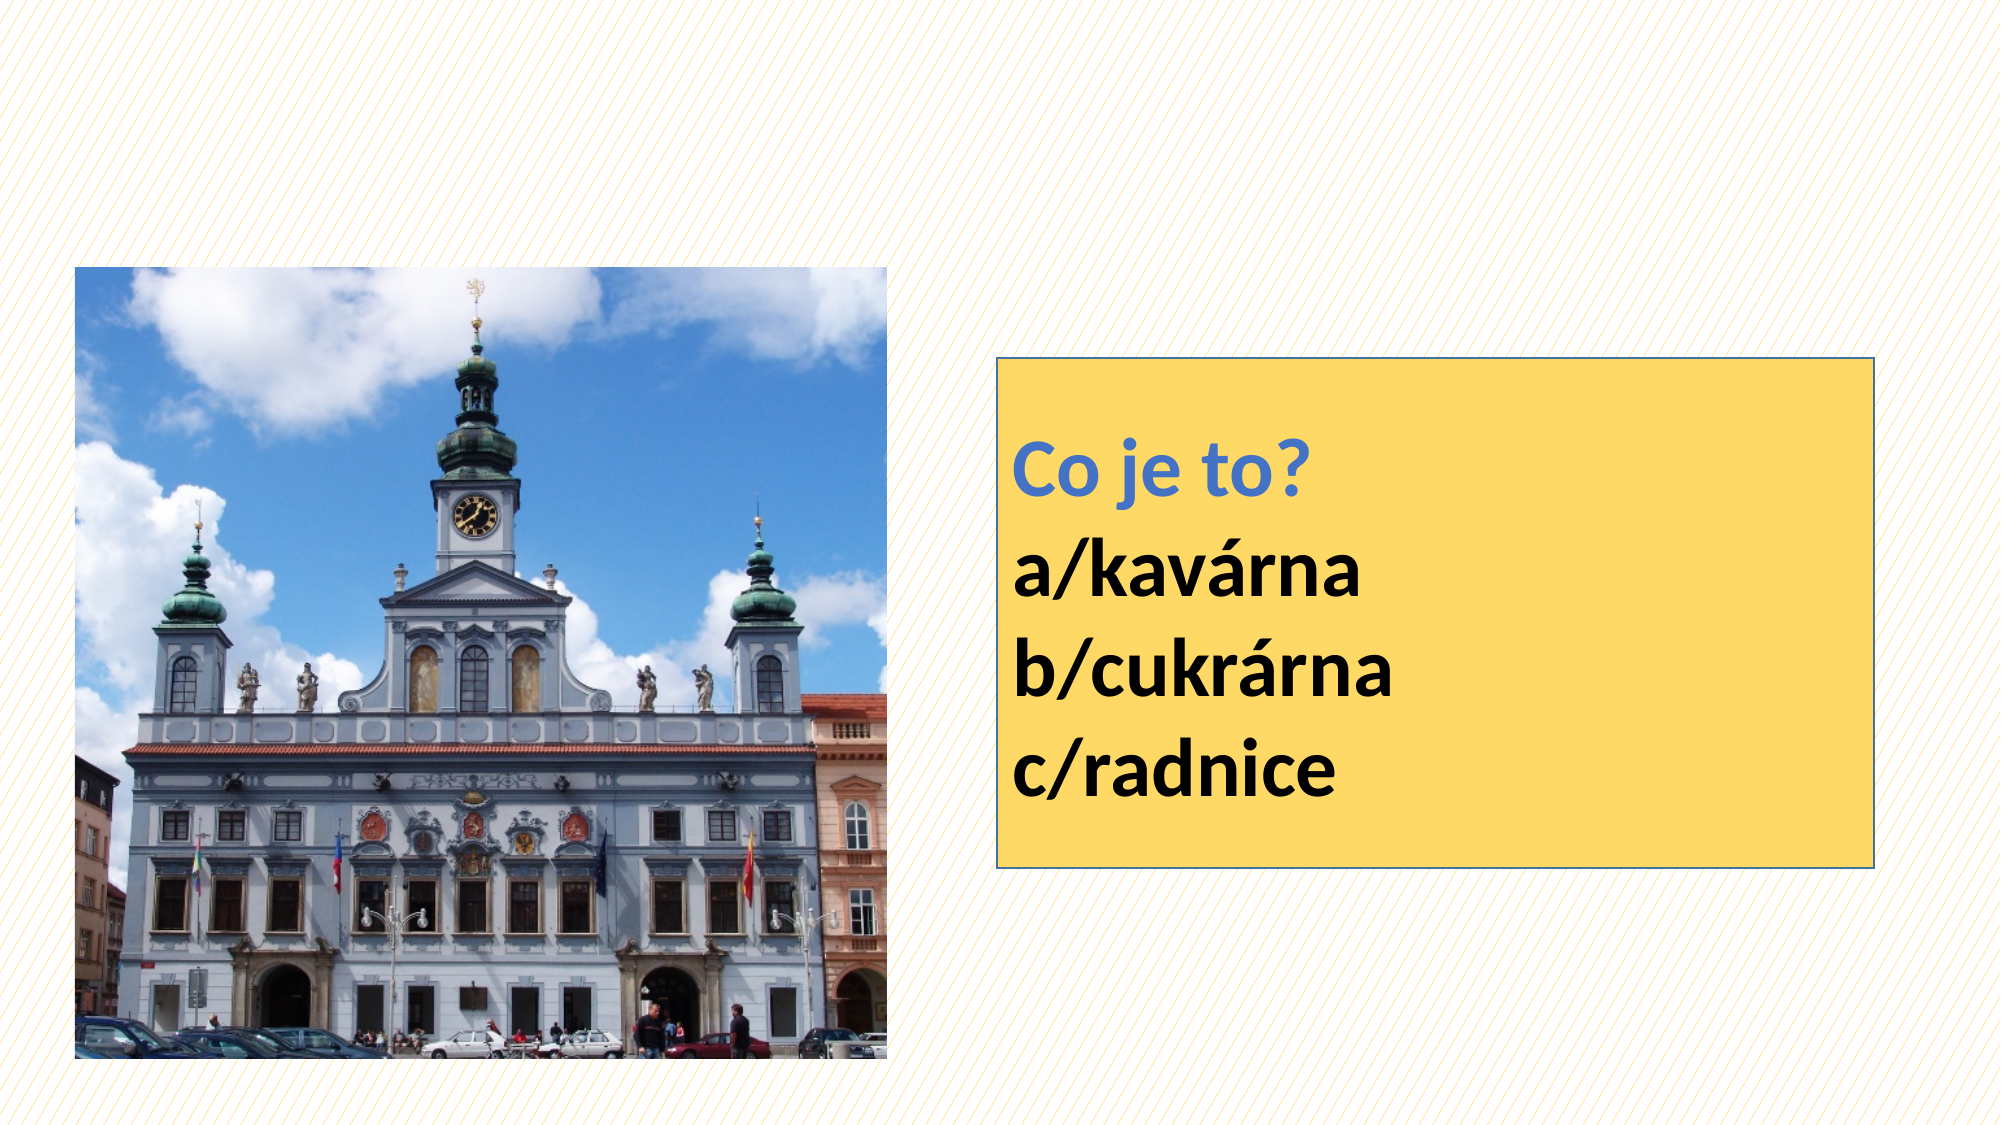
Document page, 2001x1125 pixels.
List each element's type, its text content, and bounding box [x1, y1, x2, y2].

text_box Co je to? a/kavárna b/cukrárna c/radnice [996, 357, 1875, 869]
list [74, 267, 887, 1059]
